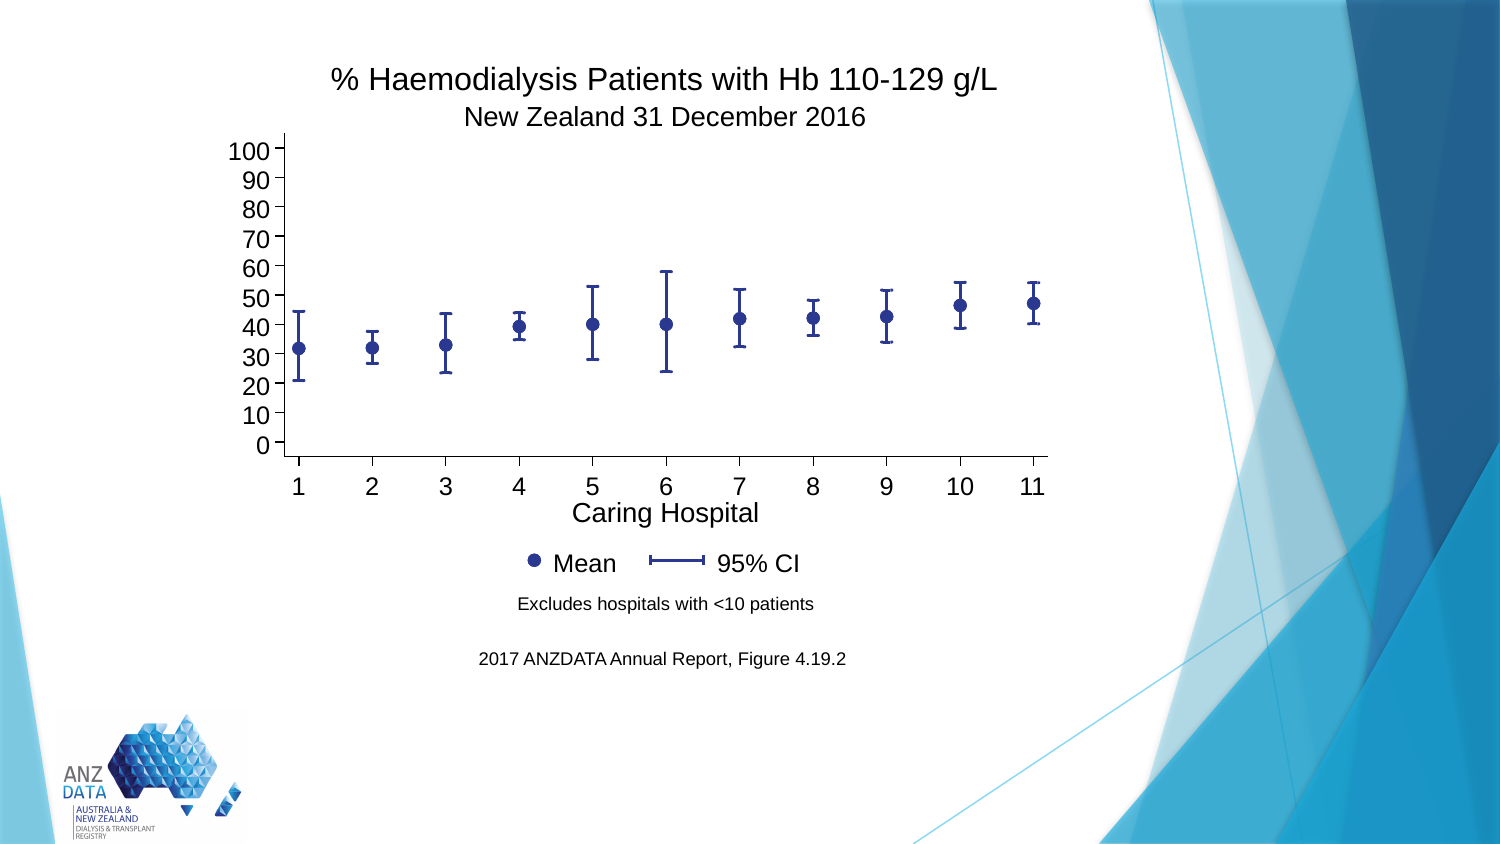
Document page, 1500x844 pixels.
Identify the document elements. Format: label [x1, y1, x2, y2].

list [160, 34, 1071, 697]
picture [55, 708, 247, 844]
